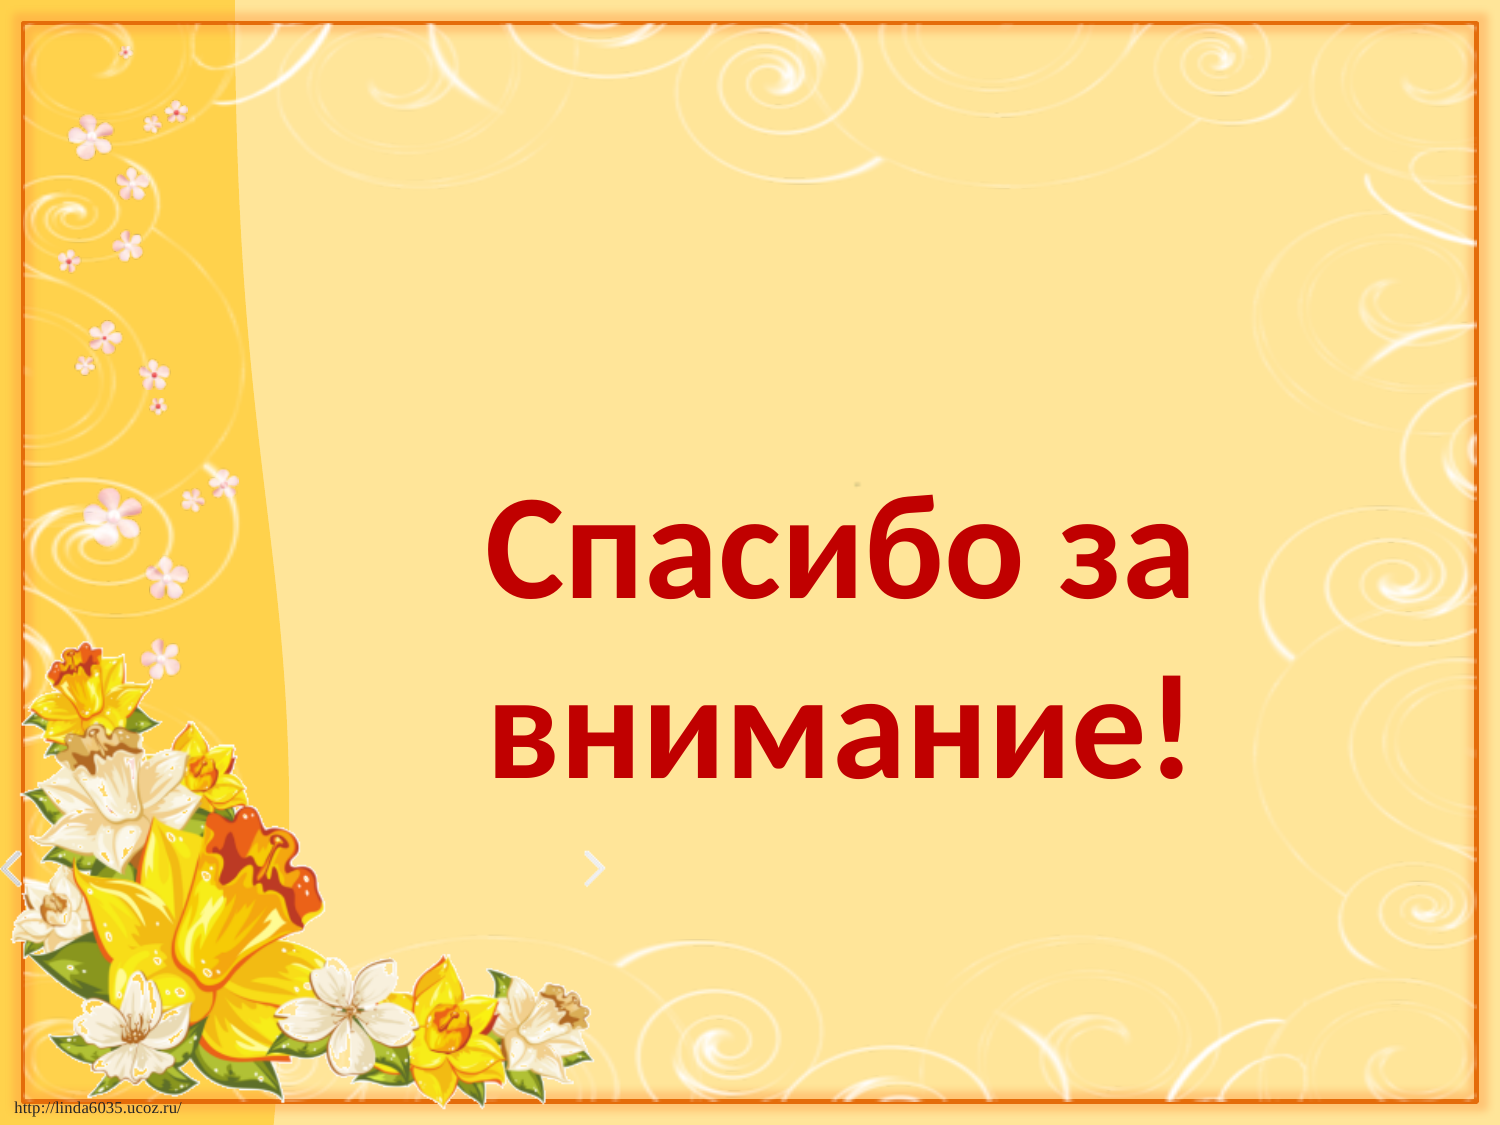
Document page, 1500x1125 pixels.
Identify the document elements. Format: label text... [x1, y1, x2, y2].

text_box Спасибо за внимание! [466, 441, 1217, 816]
picture [0, 23, 1477, 1125]
